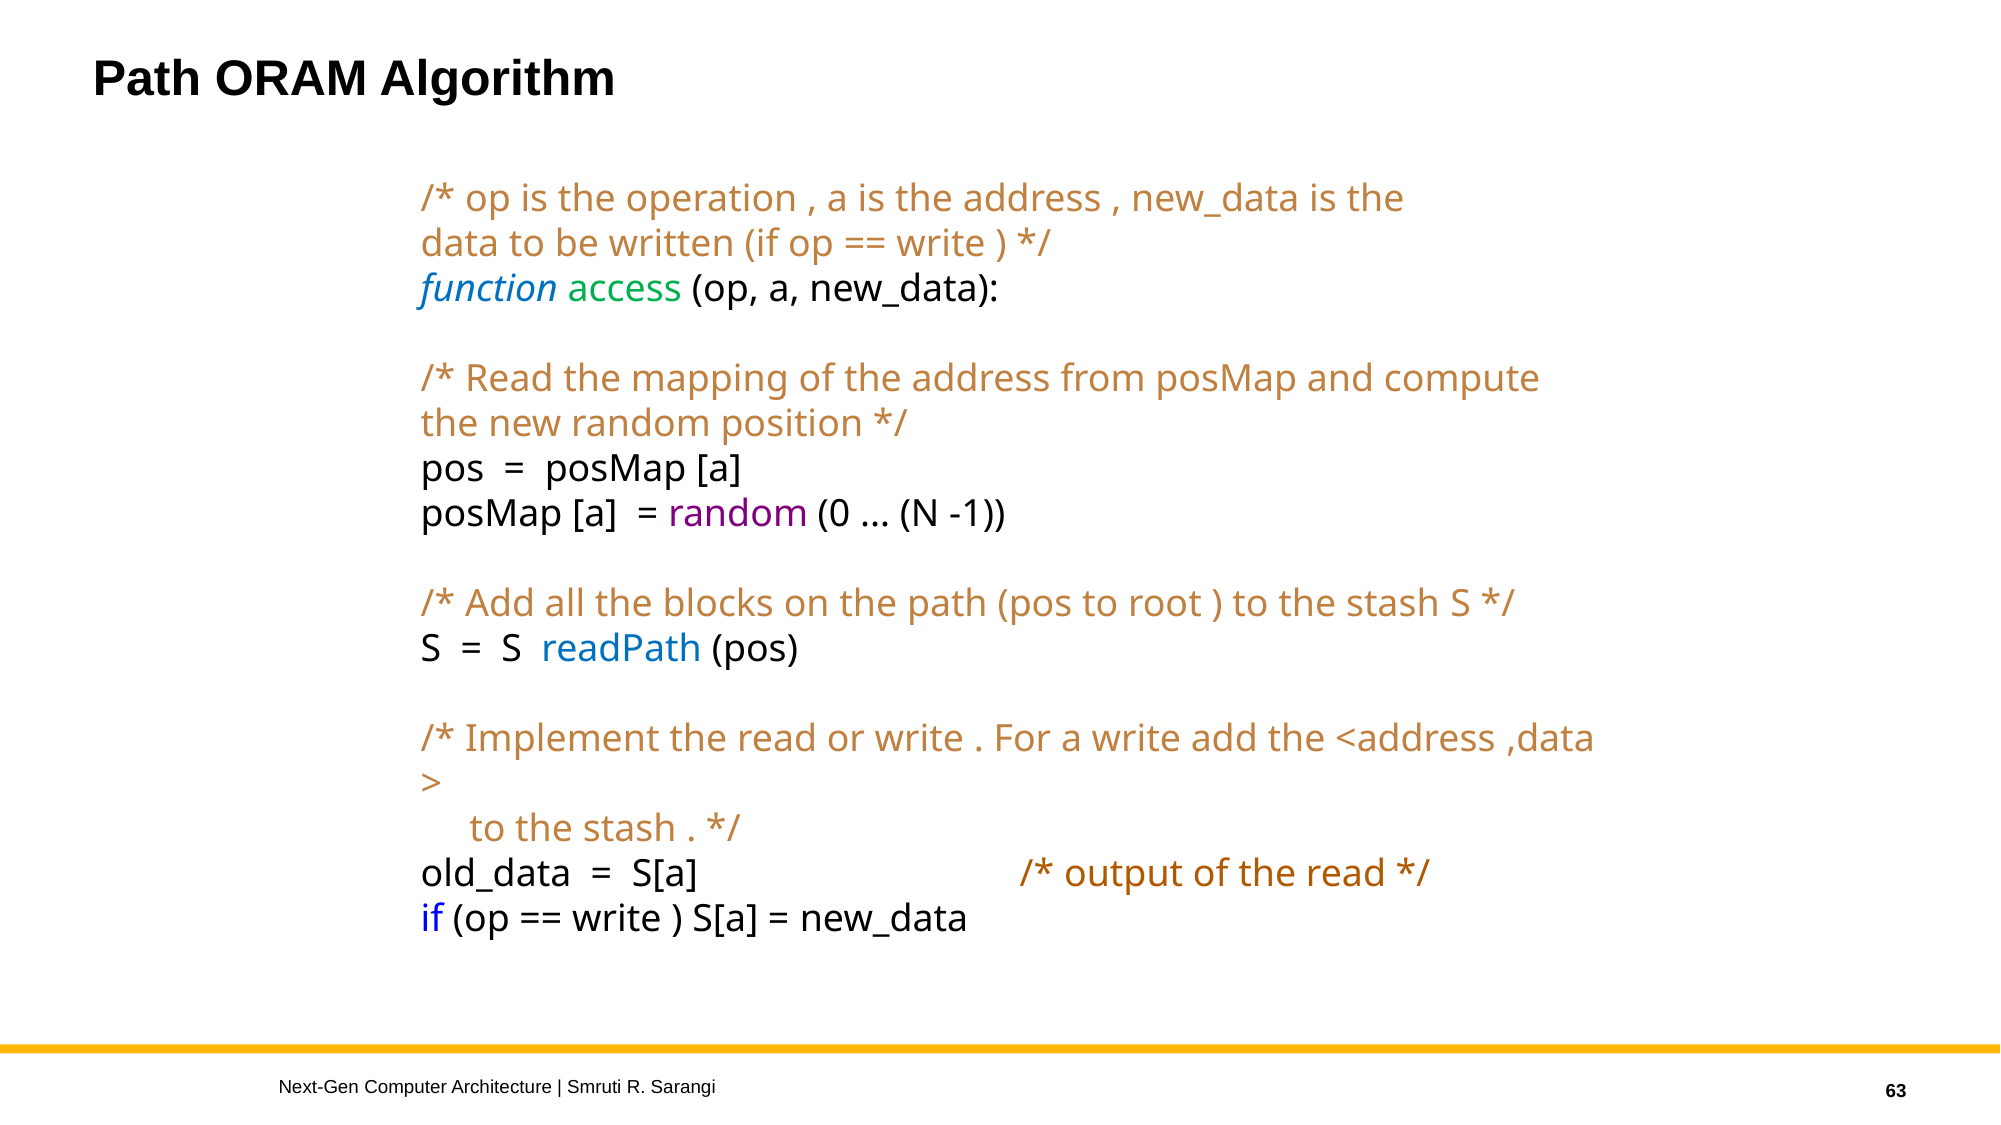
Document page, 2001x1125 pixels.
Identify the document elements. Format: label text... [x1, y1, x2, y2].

title Path ORAM Algorithm [78, 45, 1578, 180]
slide_number 63 [1711, 1071, 1922, 1109]
footer Next-Gen Computer Architecture | Smruti R. Sarangi [263, 1067, 1464, 1105]
